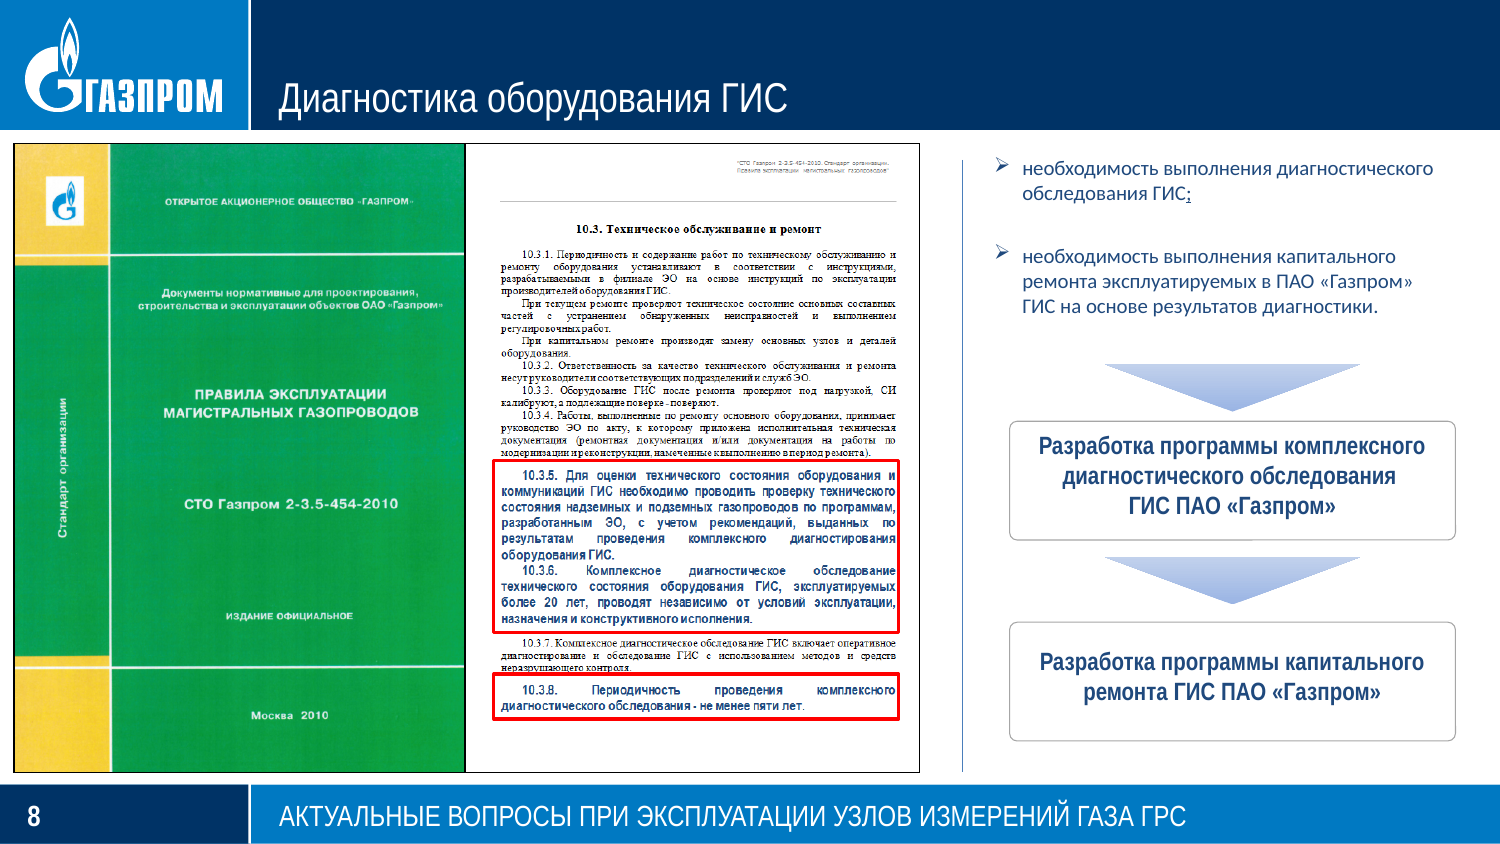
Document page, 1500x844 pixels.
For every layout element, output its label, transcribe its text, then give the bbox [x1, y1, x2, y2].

text_box Разработка программы комплексного диагностического обследования ГИС ПАО «Газпром» [1007, 419, 1458, 543]
text_box Разработка программы капитального ремонта ГИС ПАО «Газпром» [1007, 620, 1458, 744]
title Диагностика оборудования ГИС [278, 0, 1473, 121]
list АКТУАЛЬНЫЕ ВОПРОСЫ ПРИ ЭКСПЛУАТАЦИИ УЗЛОВ ИЗМЕРЕНИЙ ГАЗА ГРС [279, 797, 1473, 833]
text_box необходимость выполнения диагностического обследования ГИС; необходимость выполнения капитального ремонта эксплуатируемых в ПАО «Газпром» ГИС на основе результатов диагностики. [978, 147, 1487, 325]
picture [14, 144, 919, 773]
text_box [1103, 554, 1363, 607]
text_box [1103, 362, 1363, 414]
